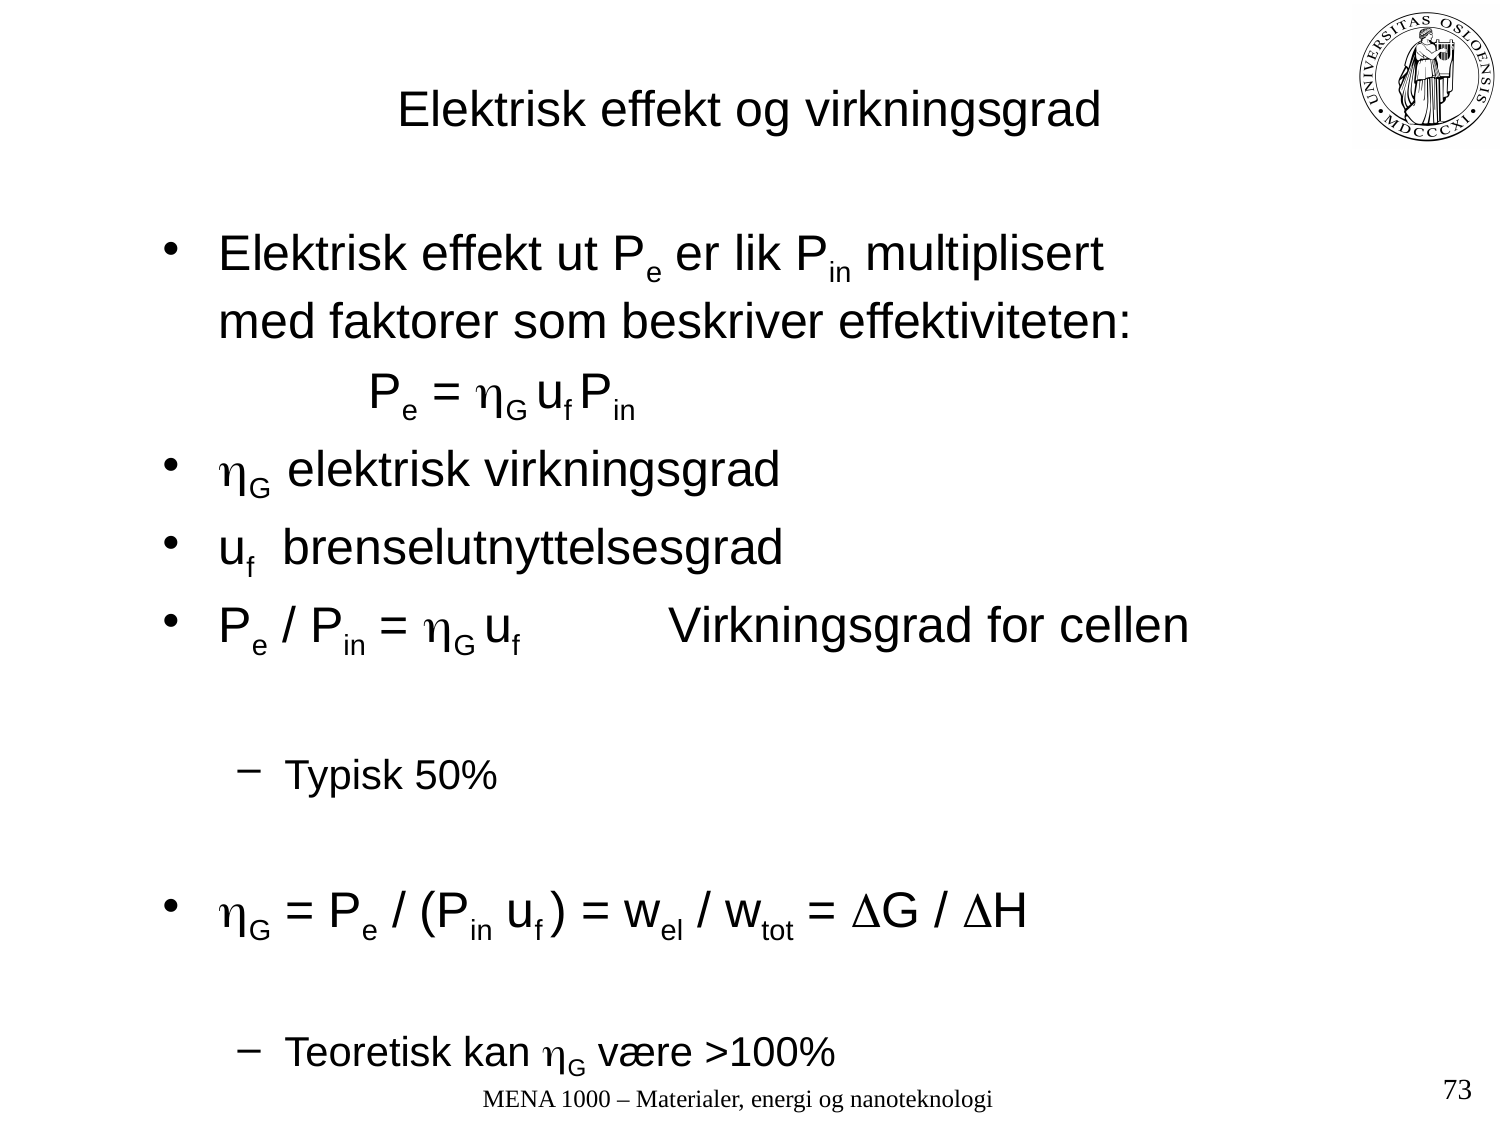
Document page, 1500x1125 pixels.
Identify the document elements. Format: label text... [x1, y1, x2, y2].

footer MENA 1000 – Materialer, energi og nanoteknologi [466, 1074, 1011, 1125]
list Elektrisk effekt ut Pe er lik Pin multiplisert med faktorer som beskriver effektiviteten: Pe = G uf Pin G elektrisk virkningsgrad uf brenselutnyttelsesgrad Pe / Pin = G uf Virkningsgrad for cellen Typisk 50% G = Pe / (Pin uf ) = wel / wtot = G / H Teoretisk kan G være >100% [147, 212, 1223, 988]
title Elektrisk effekt og virkningsgrad [112, 12, 1388, 201]
slide_number 73 [1349, 1062, 1488, 1113]
picture [1352, 4, 1500, 149]
